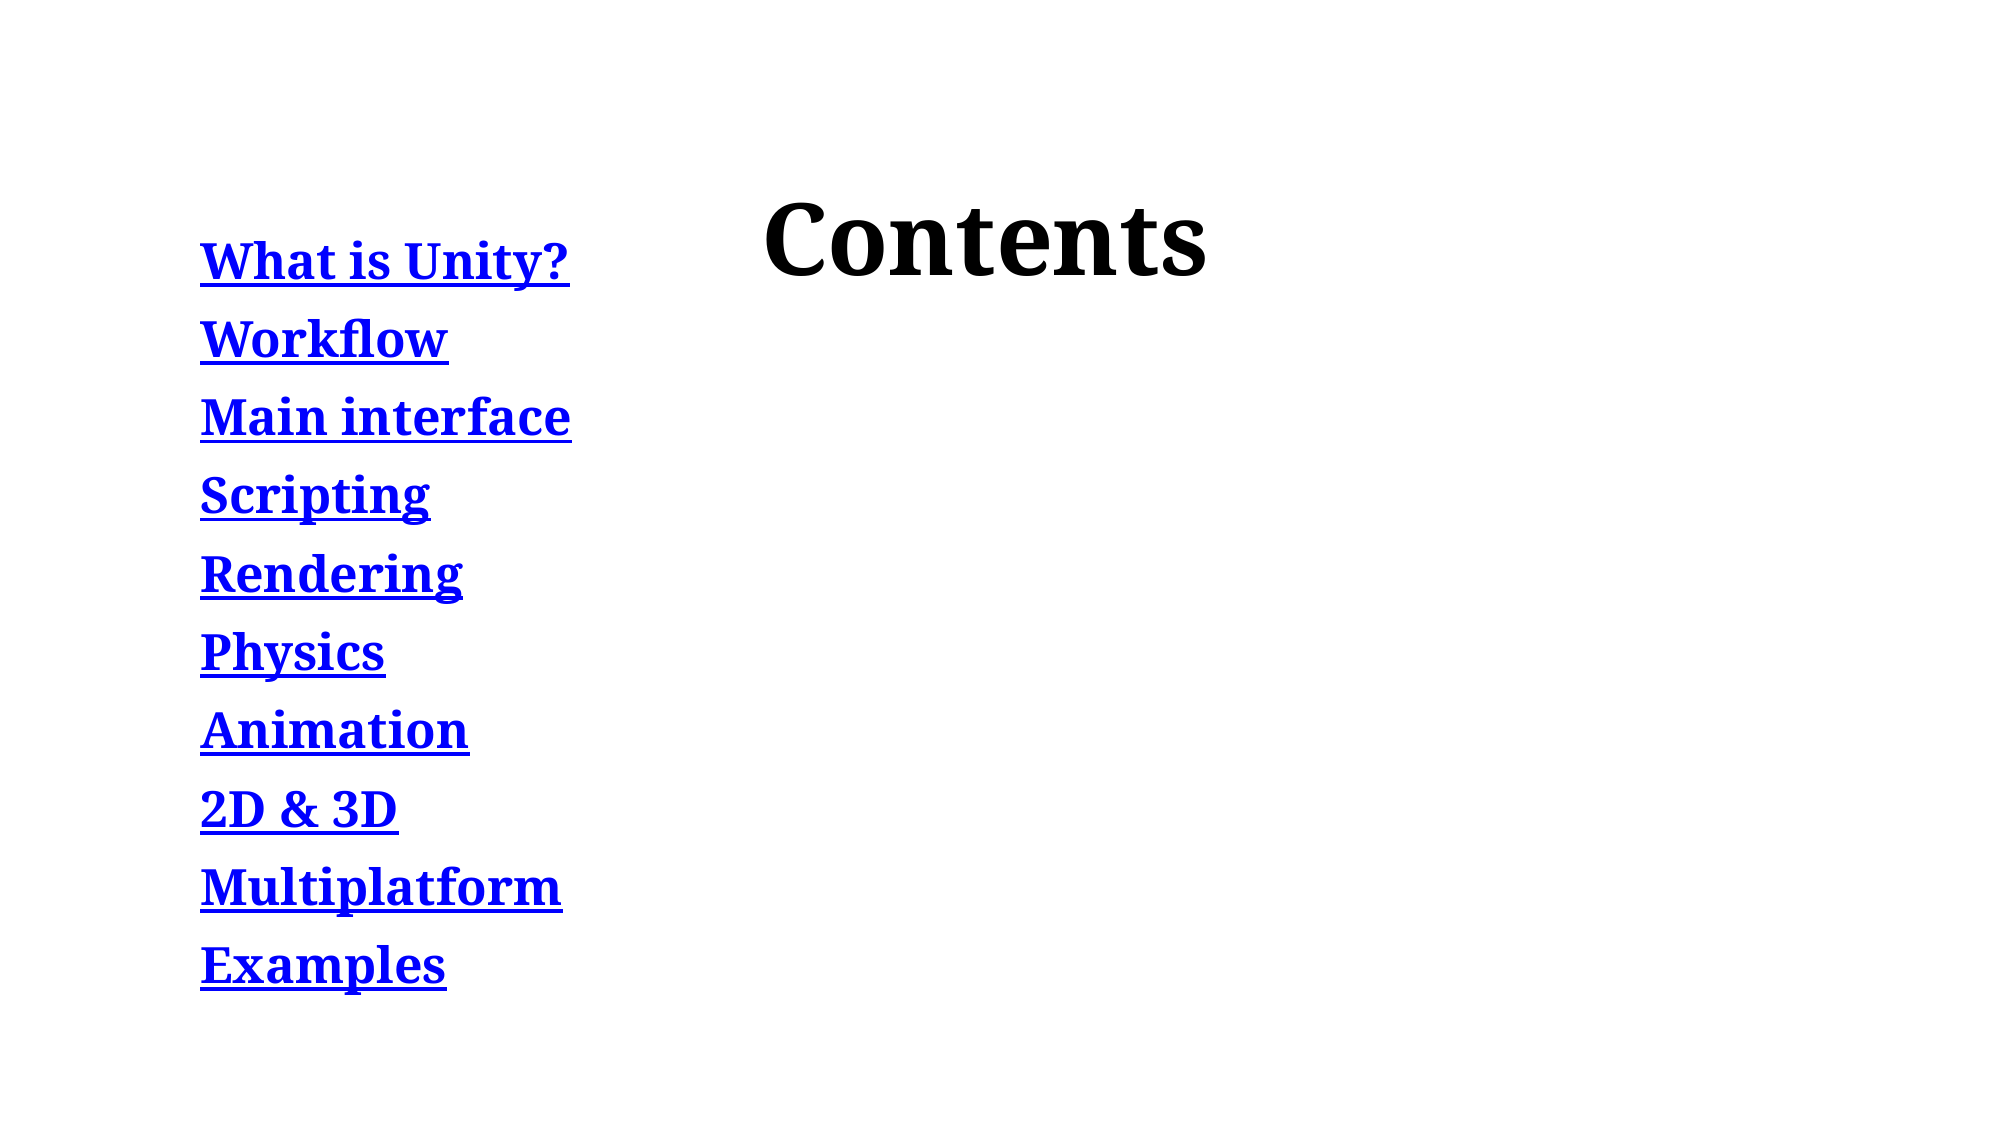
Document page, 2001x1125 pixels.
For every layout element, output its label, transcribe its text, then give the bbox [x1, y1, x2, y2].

list What is Unity? Workflow Main interface Scripting Rendering Physics Animation 2D & 3D Multiplatform Examples [185, 219, 1633, 1064]
title Contents [261, 72, 1710, 398]
